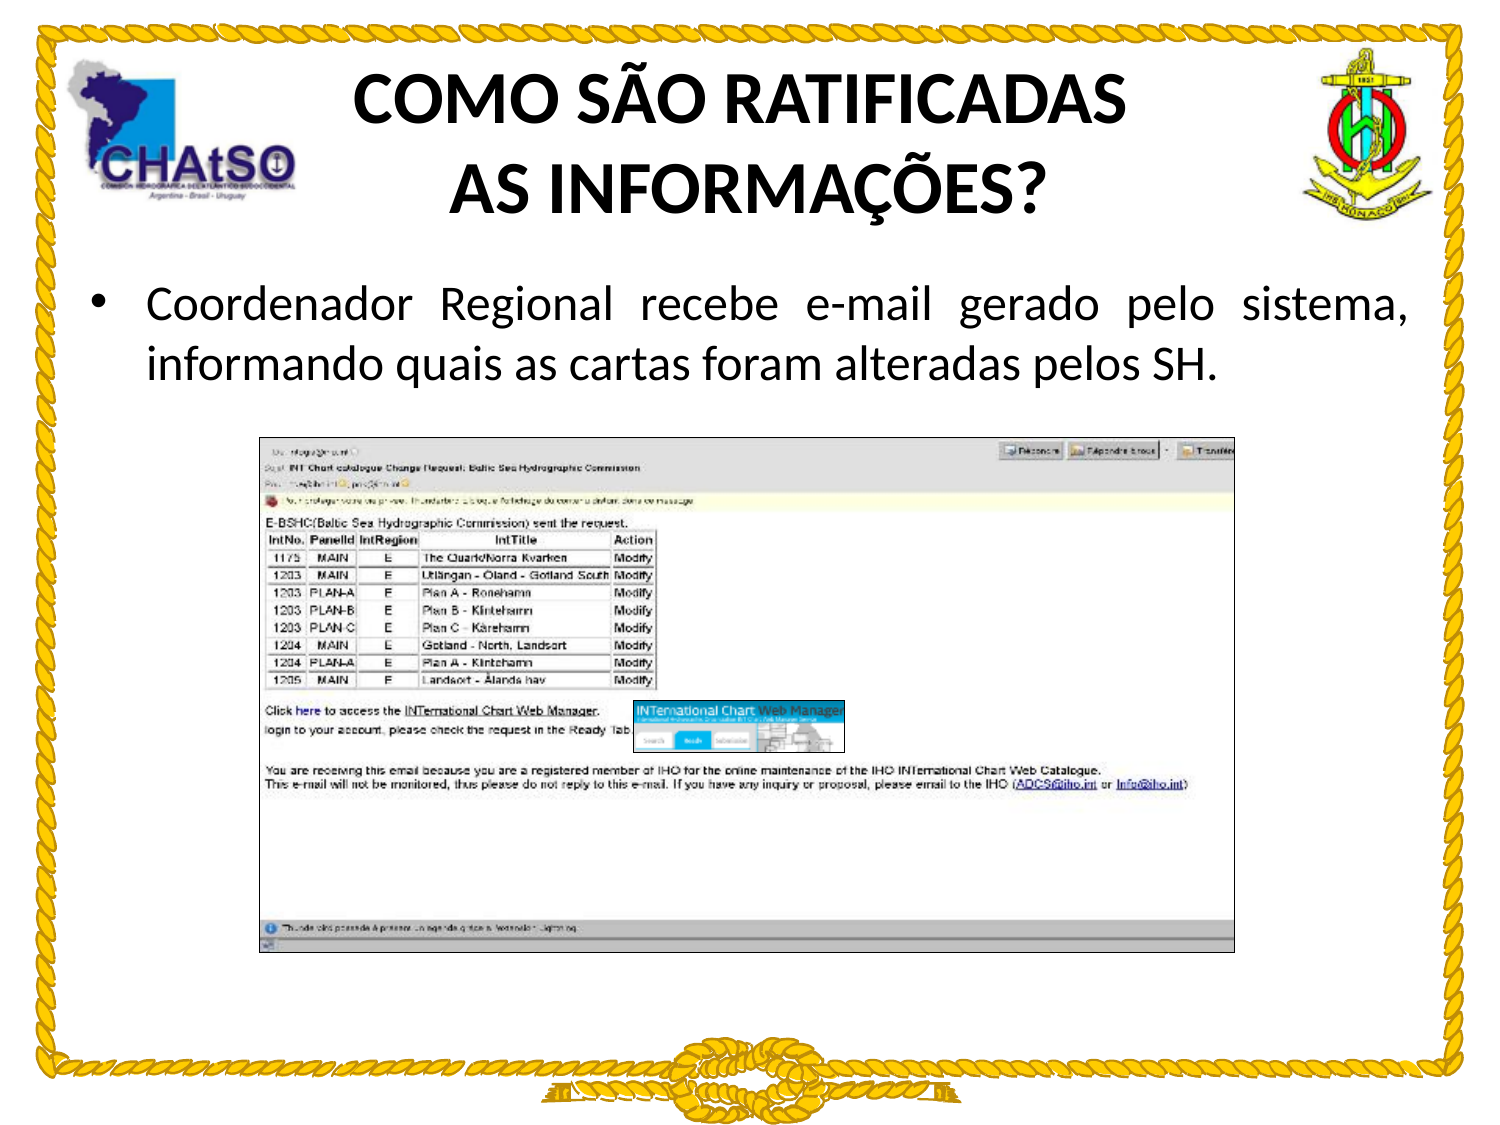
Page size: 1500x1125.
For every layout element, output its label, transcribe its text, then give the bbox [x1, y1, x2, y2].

picture [64, 54, 311, 213]
picture [1293, 42, 1438, 233]
text_box COMO SÃO RATIFICADAS AS INFORMAÇÕES? [74, 45, 1289, 233]
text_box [259, 436, 1235, 953]
list Coordenador Regional recebe e-mail gerado pelo sistema, informando quais as cartas foram alteradas pelos SH. [74, 262, 1425, 410]
